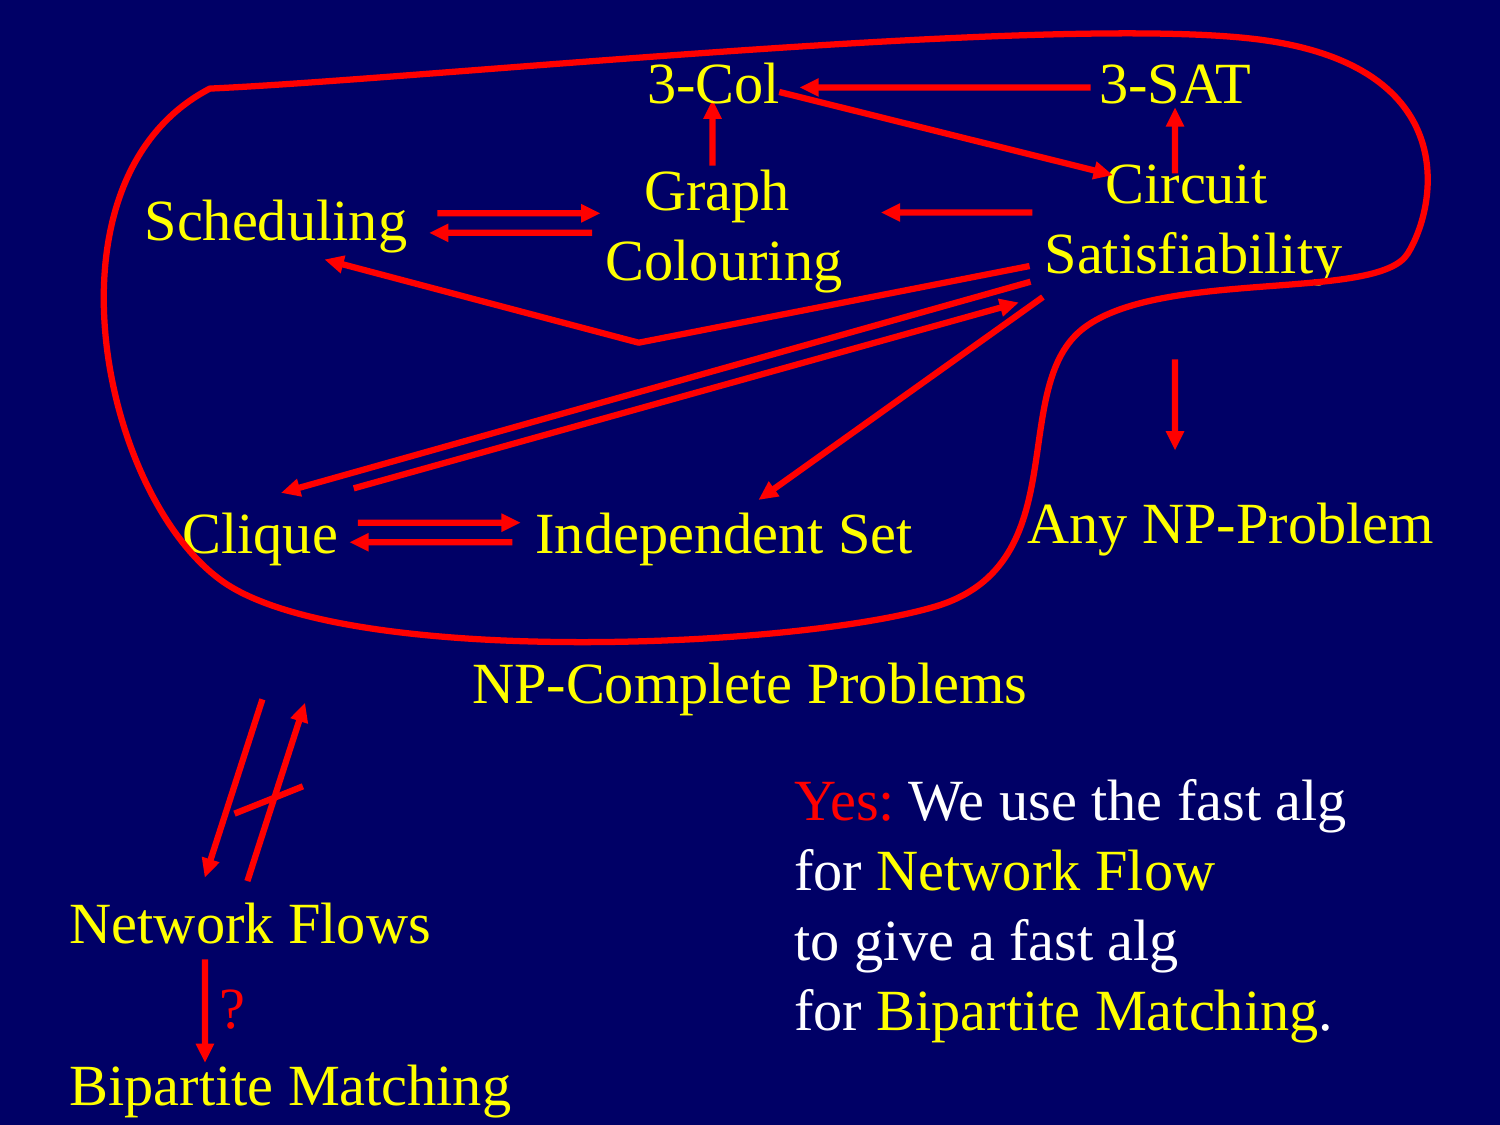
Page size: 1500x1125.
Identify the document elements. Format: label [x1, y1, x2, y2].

text_box [749, 754, 1407, 1050]
text_box [24, 12, 1480, 1125]
